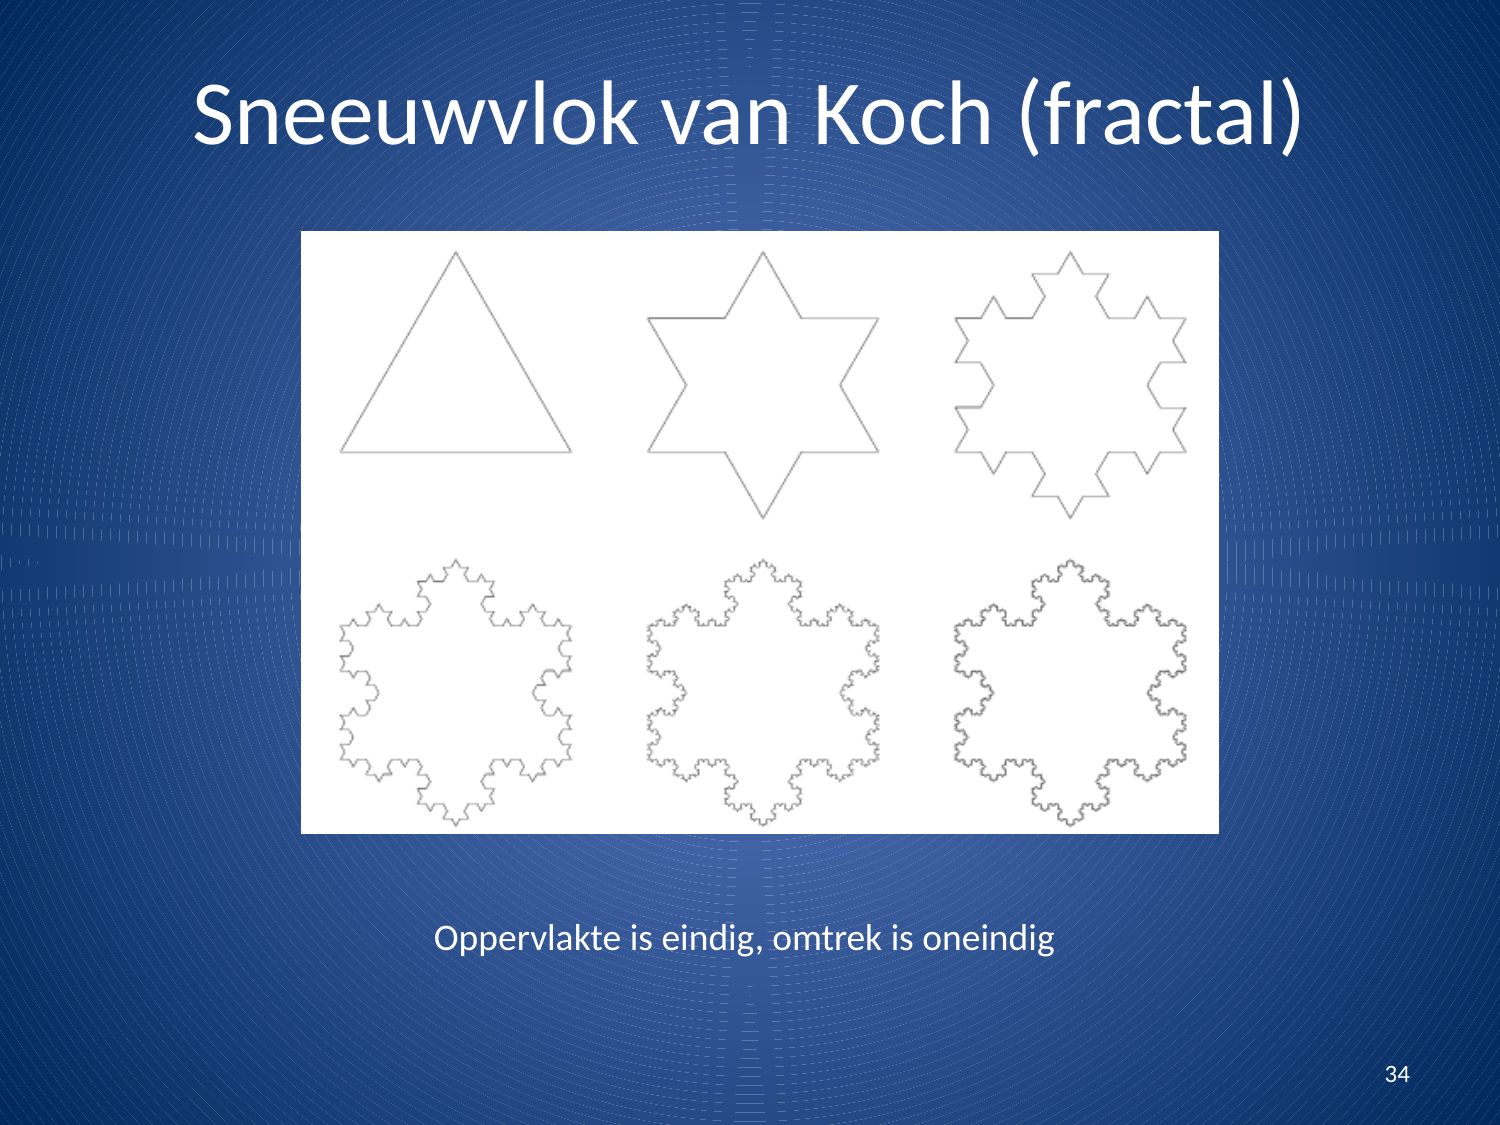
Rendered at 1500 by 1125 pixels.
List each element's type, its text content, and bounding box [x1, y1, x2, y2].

text_box Sneeuwvlok van Koch (fractal) [74, 45, 1425, 233]
text_box Oppervlakte is eindig, omtrek is oneindig [419, 905, 1235, 965]
slide_number 34 [1074, 1042, 1425, 1103]
picture [300, 231, 1219, 834]
